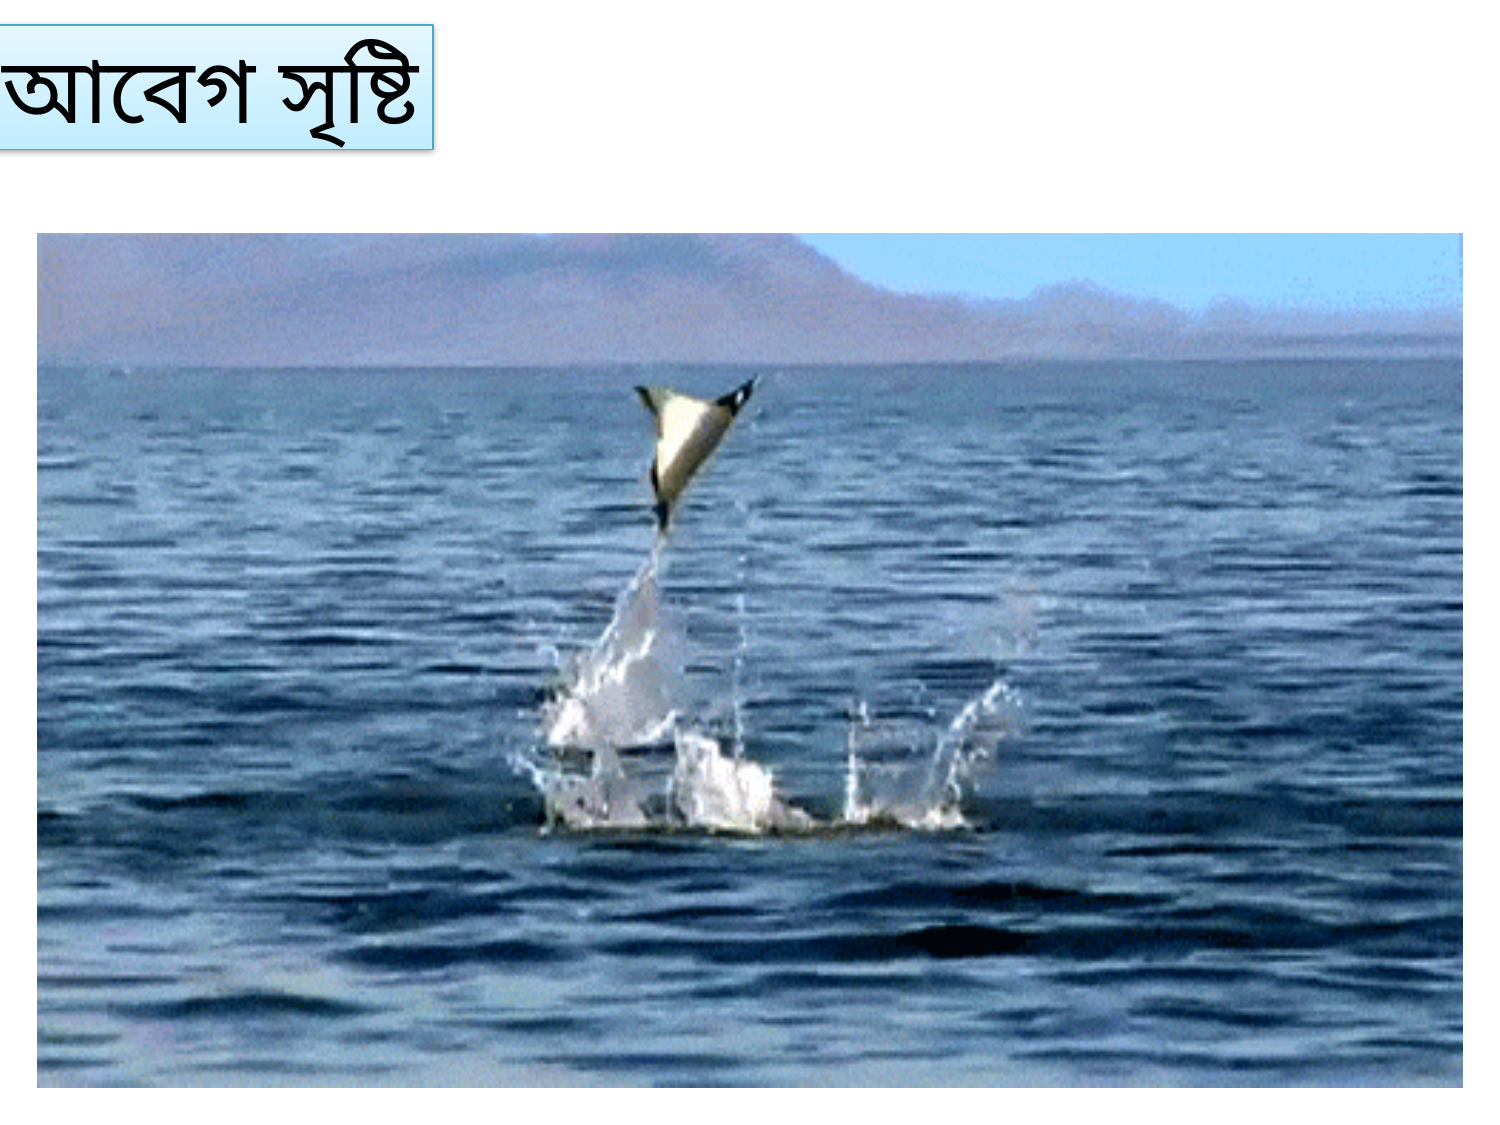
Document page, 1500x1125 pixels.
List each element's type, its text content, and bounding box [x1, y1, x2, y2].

picture [37, 233, 1463, 1088]
text_box আবেগ সৃষ্টি [0, 24, 434, 150]
